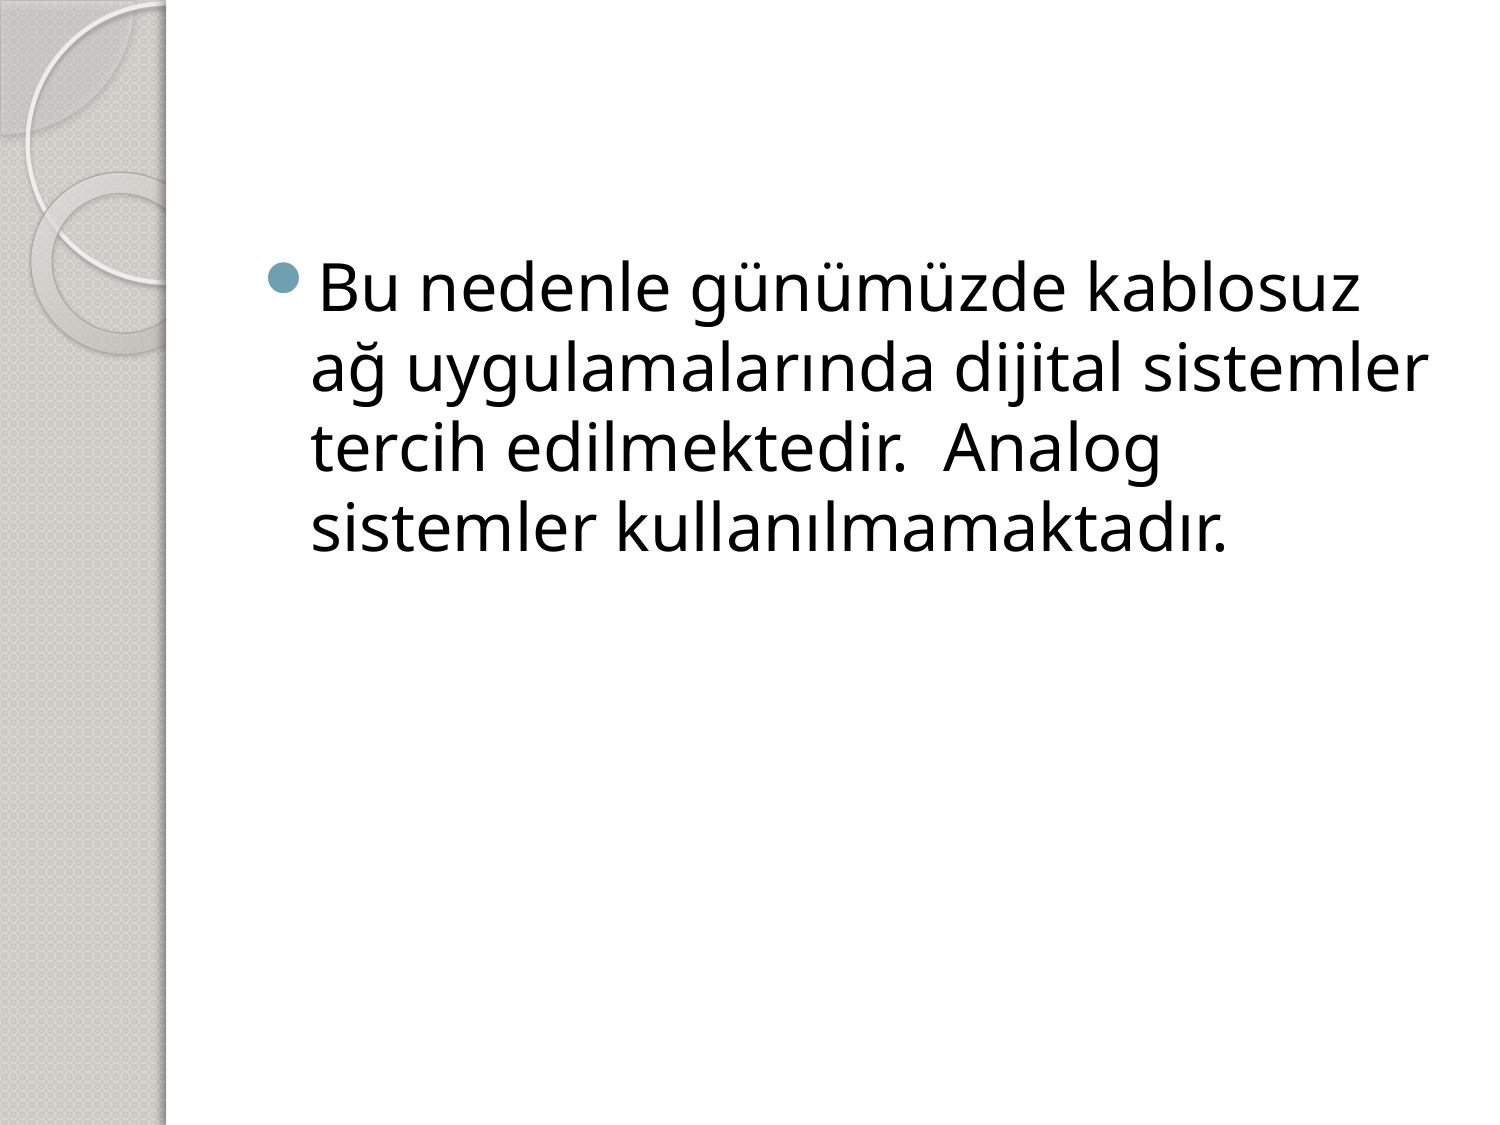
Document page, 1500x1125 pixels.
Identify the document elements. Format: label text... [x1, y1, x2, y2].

list Bu nedenle günümüzde kablosuz ağ uygulamalarında dijital sistemler tercih edilmektedir. Analog sistemler kullanılmamaktadır. [235, 237, 1466, 1025]
